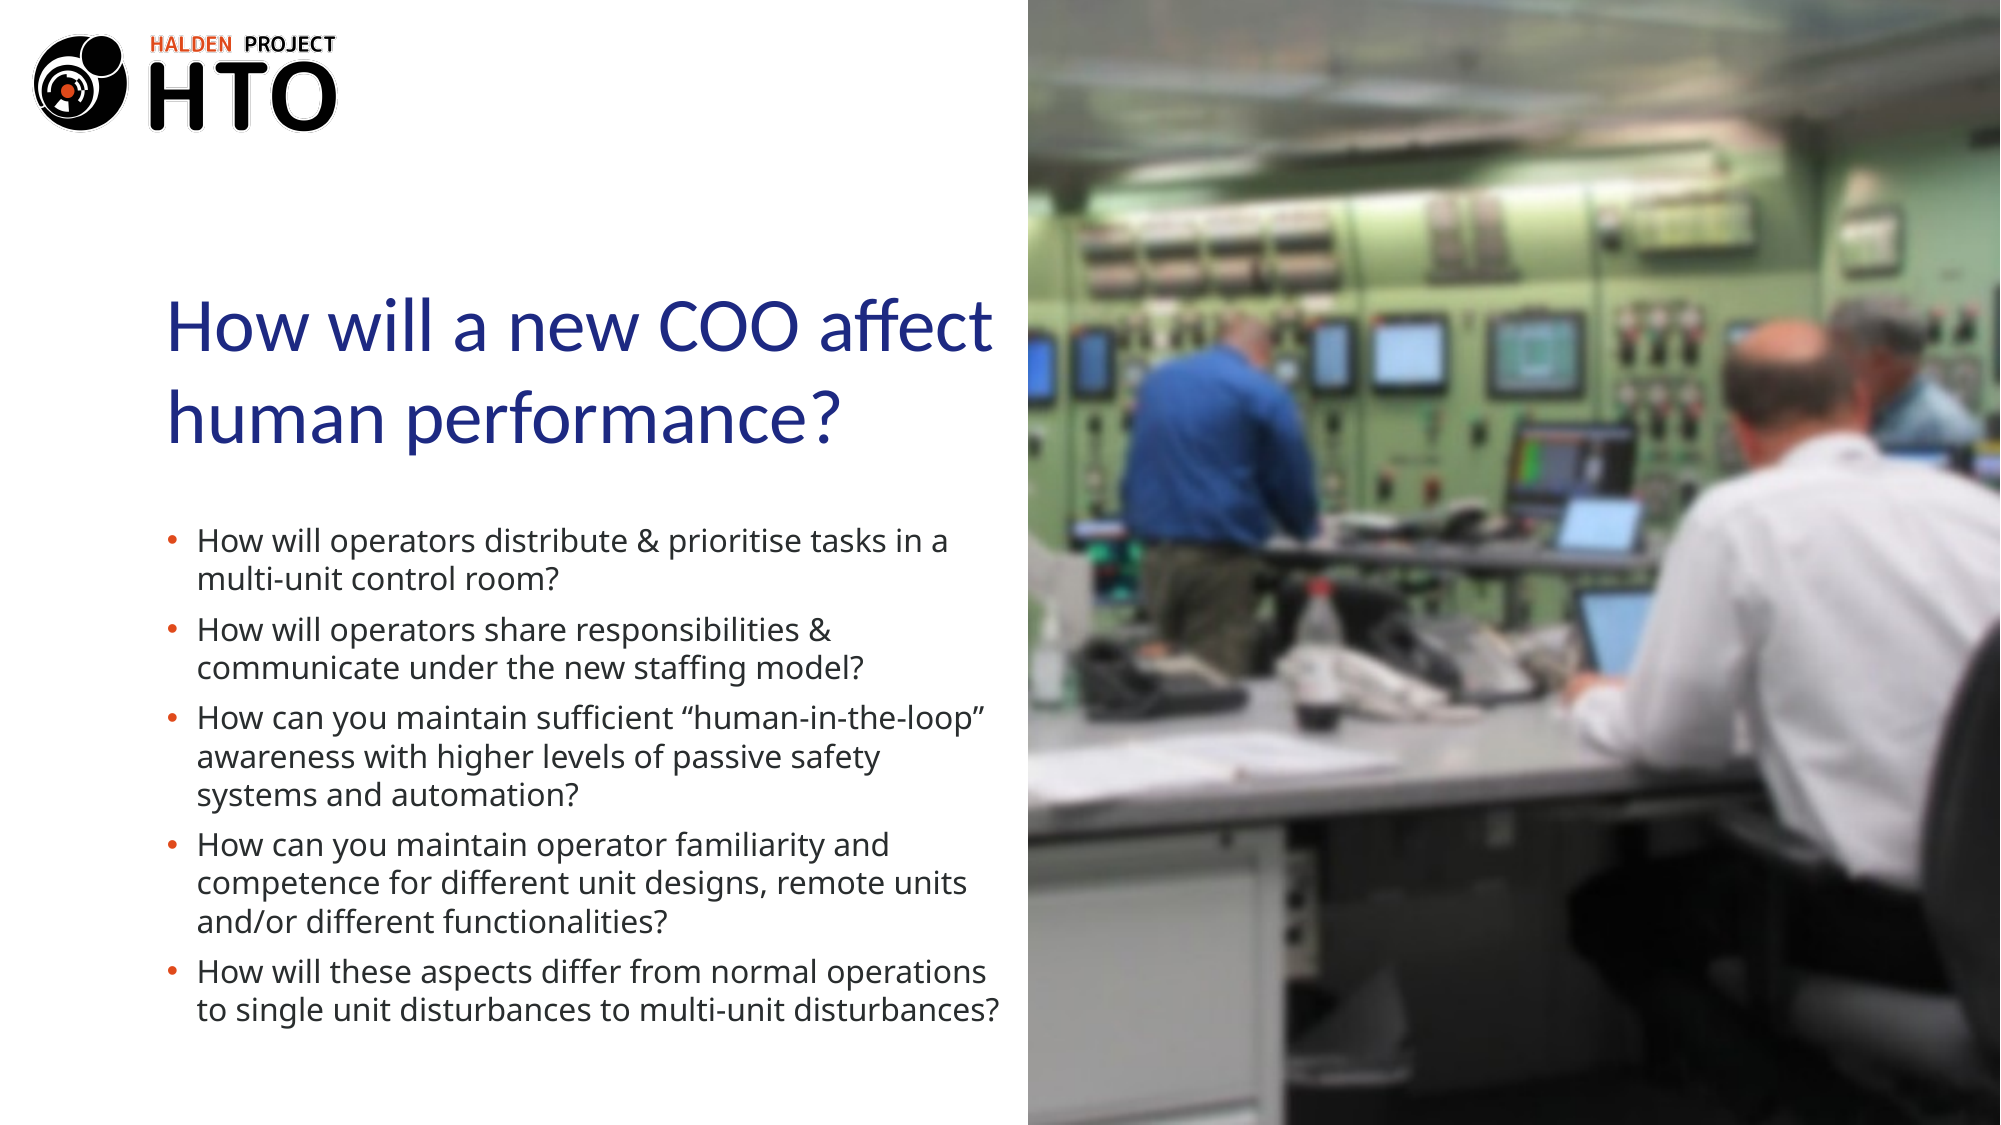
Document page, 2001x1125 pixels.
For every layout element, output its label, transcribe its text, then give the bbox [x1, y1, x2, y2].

list How will operators distribute & prioritise tasks in a multi-unit control room? How will operators share responsibilities & communicate under the new staffing model? How can you maintain sufficient “human-in-the-loop” awareness with higher levels of passive safety systems and automation? How can you maintain operator familiarity and competence for different unit designs, remote units and/or different functionalities? How will these aspects differ from normal operations to single unit disturbances to multi-unit disturbances? [166, 520, 1000, 1068]
title How will a new COO affect human performance? [166, 272, 1000, 460]
picture [1028, 0, 2000, 1125]
picture [31, 33, 339, 133]
